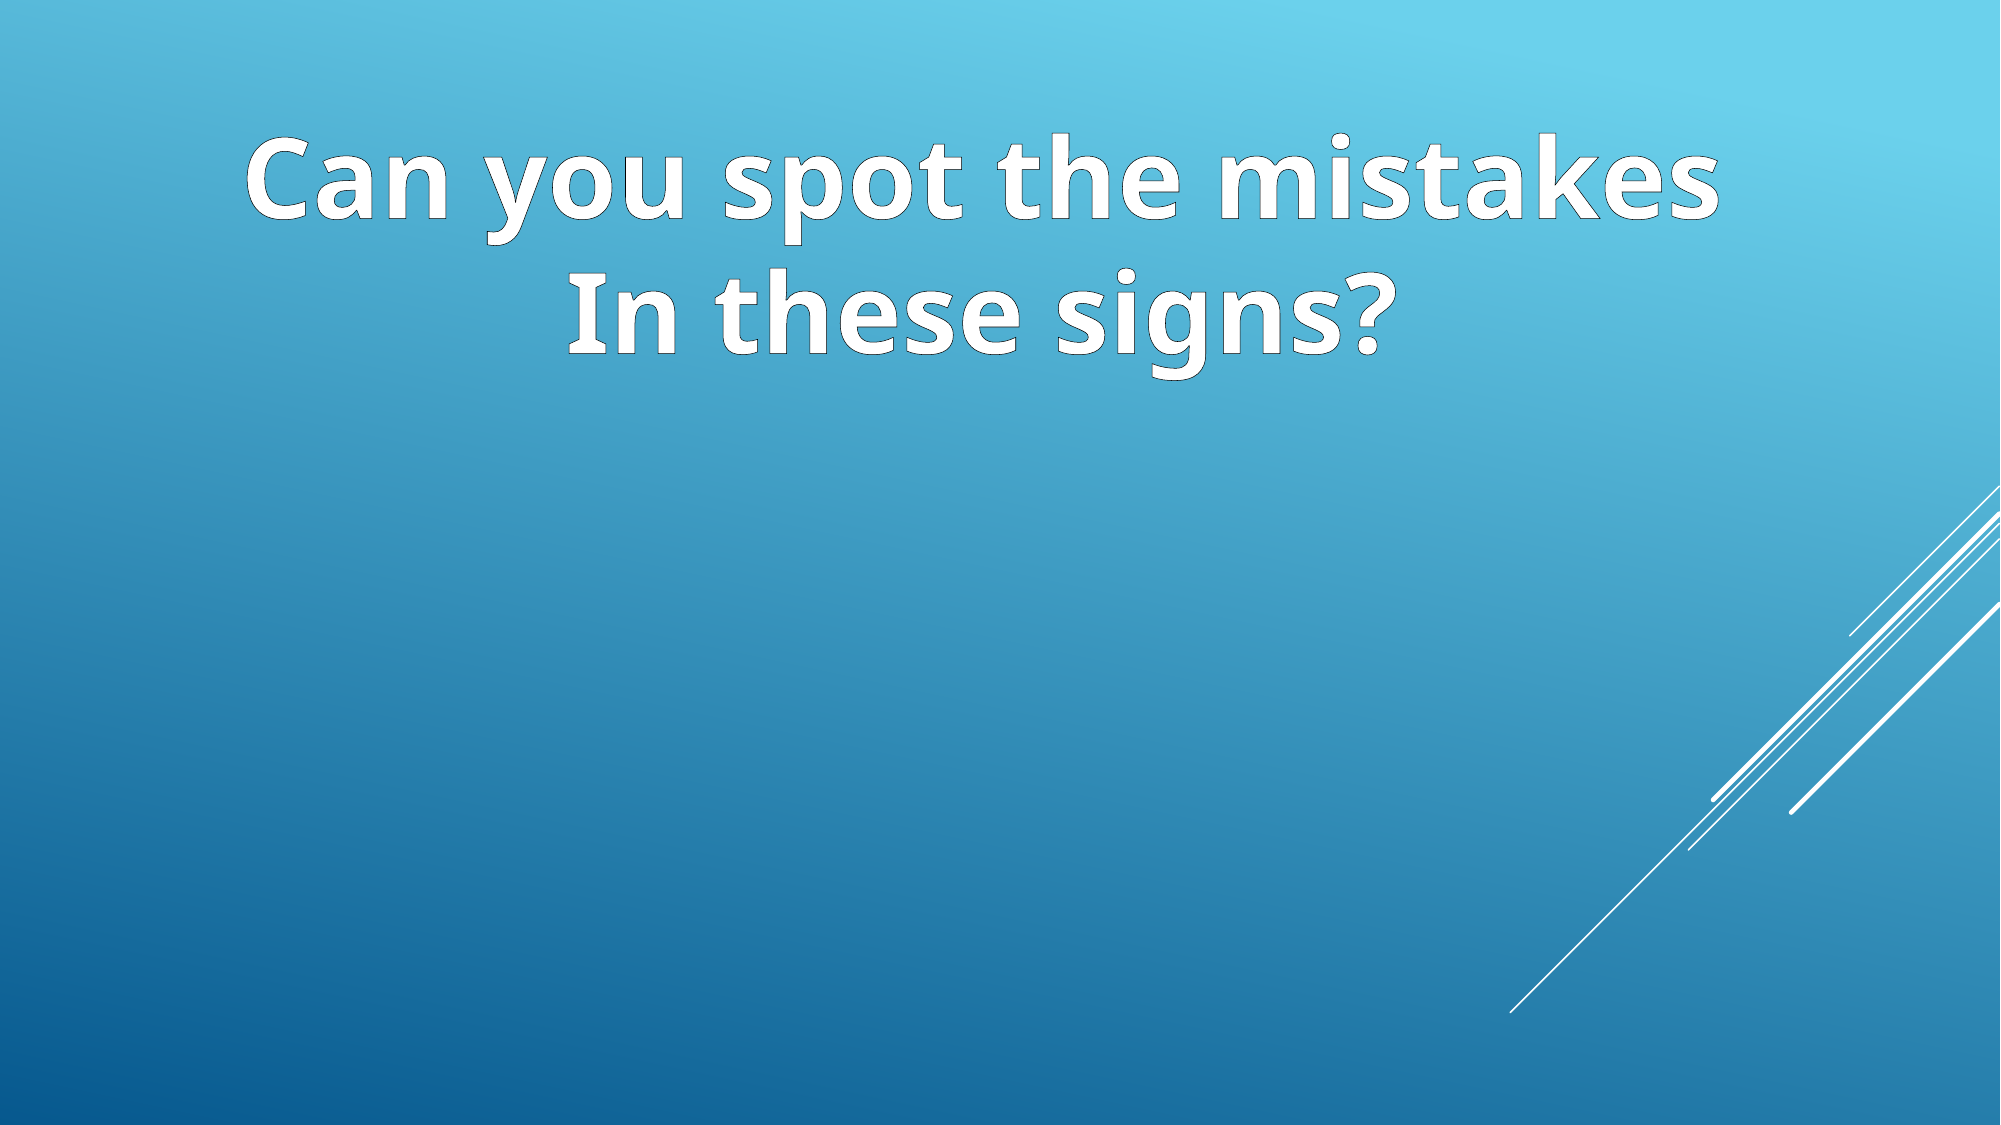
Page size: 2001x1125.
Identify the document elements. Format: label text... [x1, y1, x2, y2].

text_box Can you spot the mistakes In these signs? [225, 98, 1739, 384]
